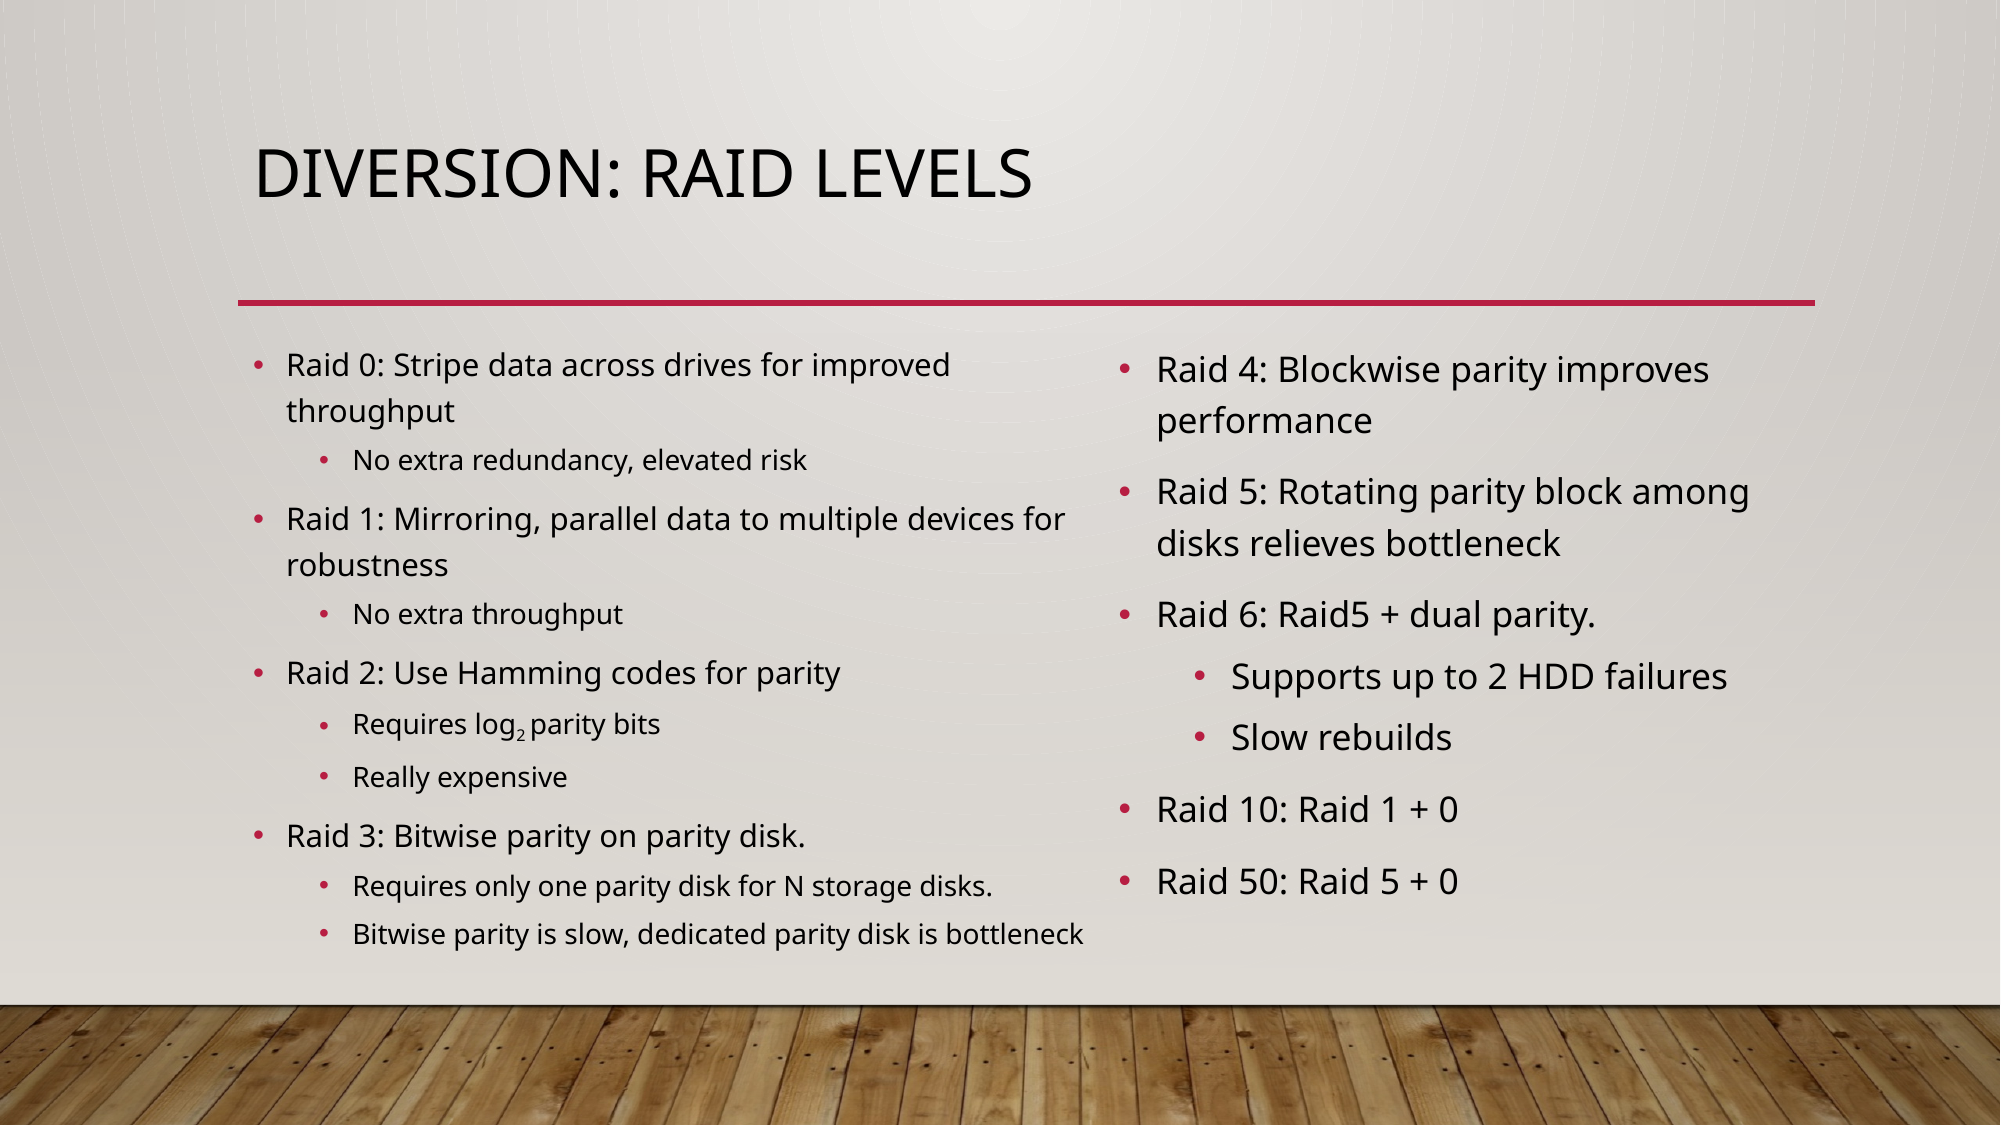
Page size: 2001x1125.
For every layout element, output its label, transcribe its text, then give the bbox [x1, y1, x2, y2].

title Diversion: Raid Levels [238, 131, 1814, 305]
list Raid 0: Stripe data across drives for improved throughput No extra redundancy, elevated risk Raid 1: Mirroring, parallel data to multiple devices for robustness No extra throughput Raid 2: Use Hamming codes for parity Requires log2 parity bits Really expensive Raid 3: Bitwise parity on parity disk. Requires only one parity disk for N storage disks. Bitwise parity is slow, dedicated parity disk is bottleneck [238, 330, 1104, 1001]
picture [0, 1005, 2000, 1125]
text_box Raid 4: Blockwise parity improves performance Raid 5: Rotating parity block among disks relieves bottleneck Raid 6: Raid5 + dual parity. Supports up to 2 HDD failures Slow rebuilds Raid 10: Raid 1 + 0 Raid 50: Raid 5 + 0 [1103, 330, 1814, 897]
